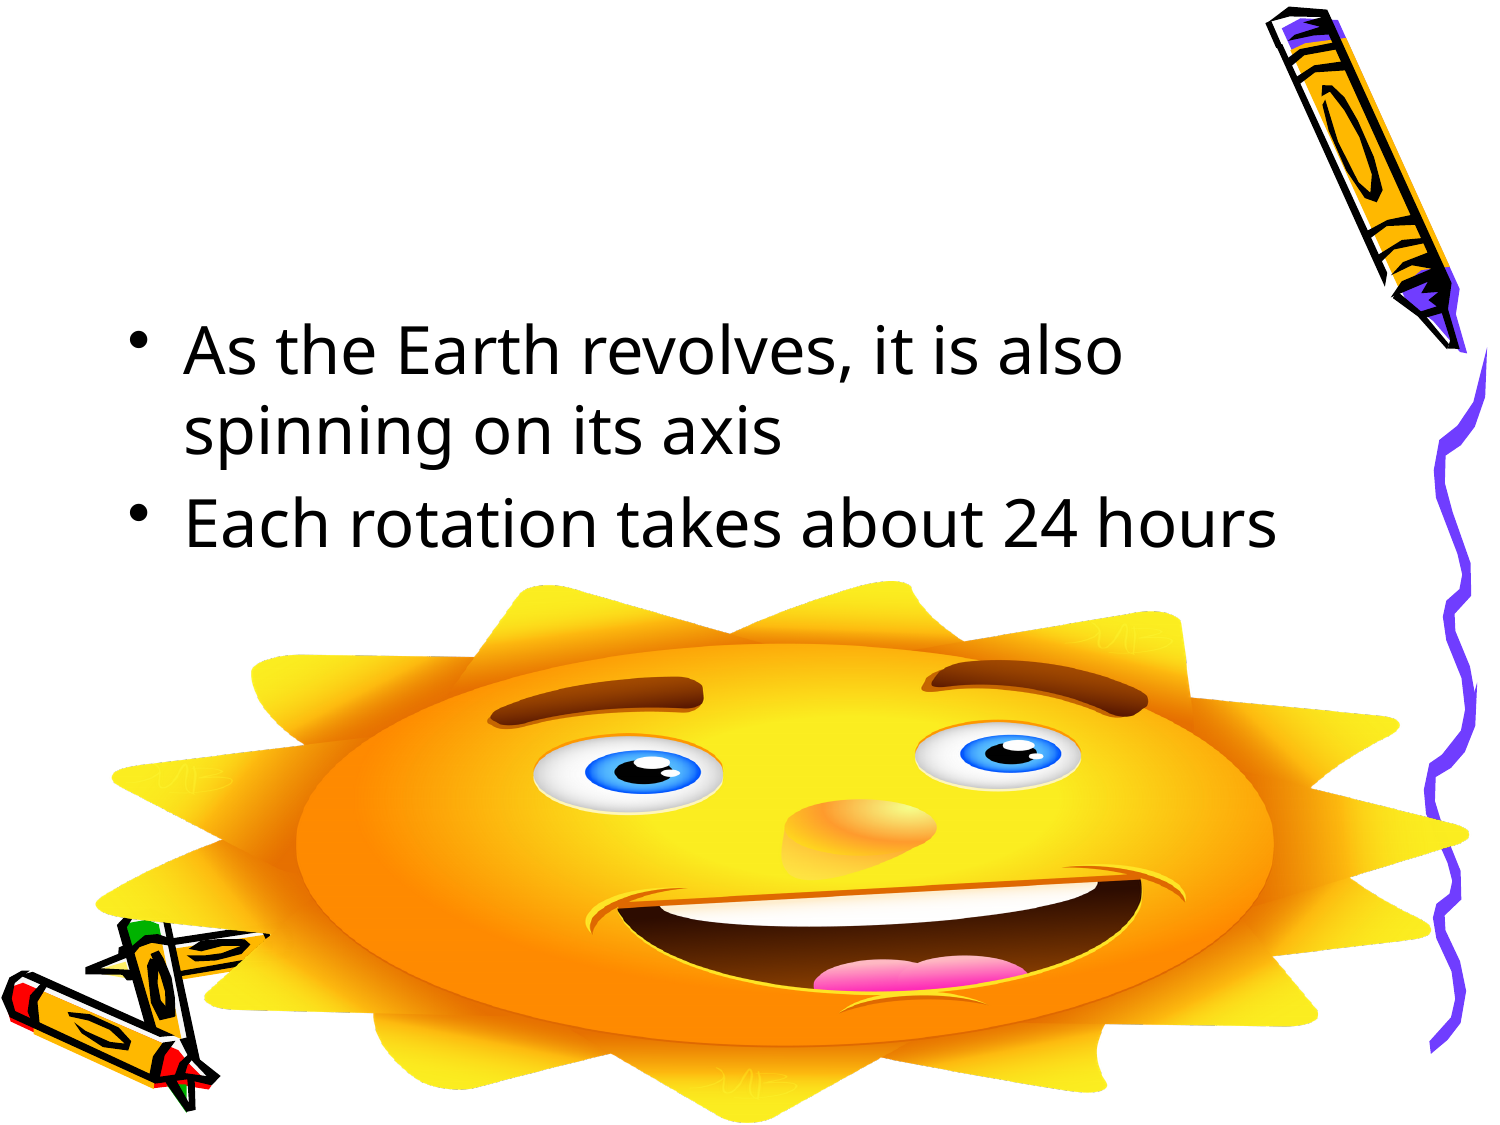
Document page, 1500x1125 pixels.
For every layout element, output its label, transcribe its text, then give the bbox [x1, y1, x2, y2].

list As the Earth revolves, it is also spinning on its axis Each rotation takes about 24 hours [112, 299, 1376, 579]
picture [87, 580, 1476, 1125]
